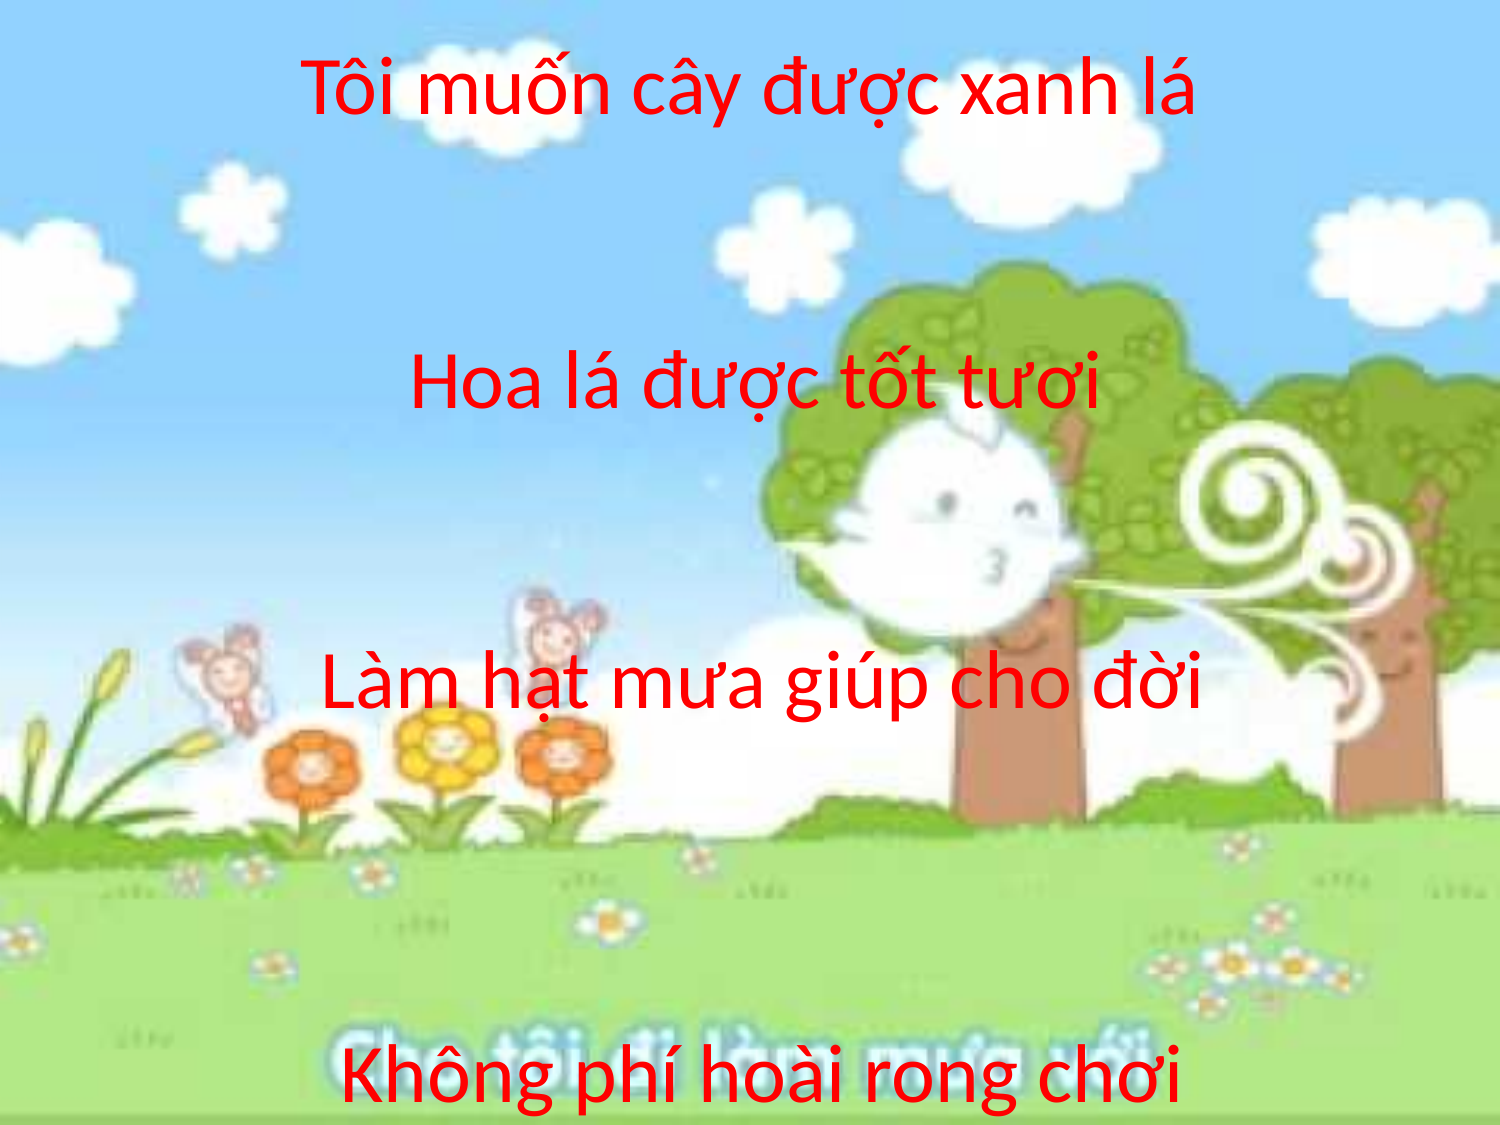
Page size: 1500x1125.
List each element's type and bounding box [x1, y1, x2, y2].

list [0, 0, 1500, 1125]
